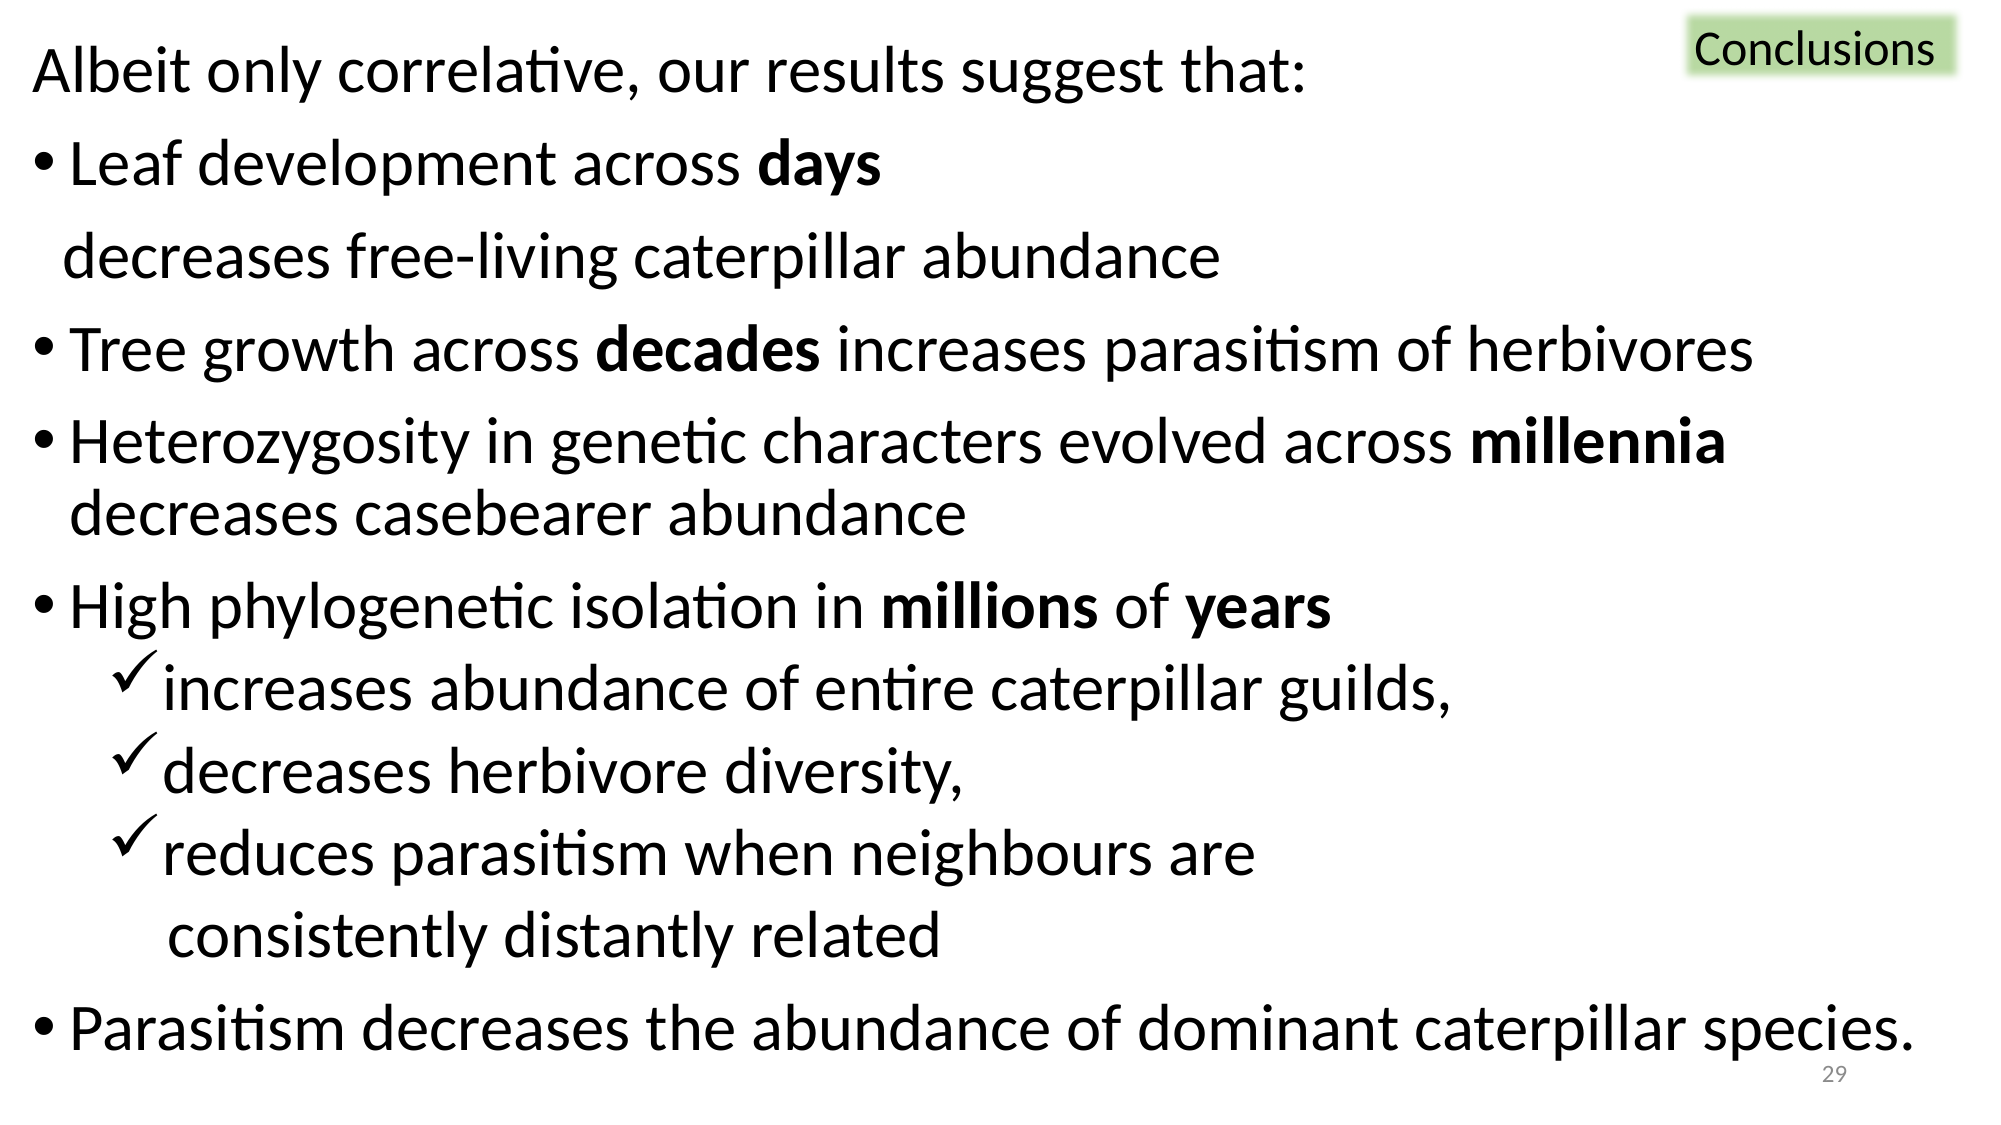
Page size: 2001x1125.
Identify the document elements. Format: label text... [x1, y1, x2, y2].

slide_number 29 [1685, 27, 1959, 78]
list Albeit only correlative, our results suggest that: Leaf development across days decreases free-living caterpillar abundance Tree growth across decades increases parasitism of herbivores Heterozygosity in genetic characters evolved across millennia decreases casebearer abundance High phylogenetic isolation in millions of years increases abundance of entire caterpillar guilds, decreases herbivore diversity, reduces parasitism when neighbours are consistently distantly related Parasitism decreases the abundance of dominant caterpillar species. [17, 27, 1964, 885]
slide_number 29 [1412, 1042, 1863, 1103]
text_box Conclusions [1689, 21, 1954, 73]
